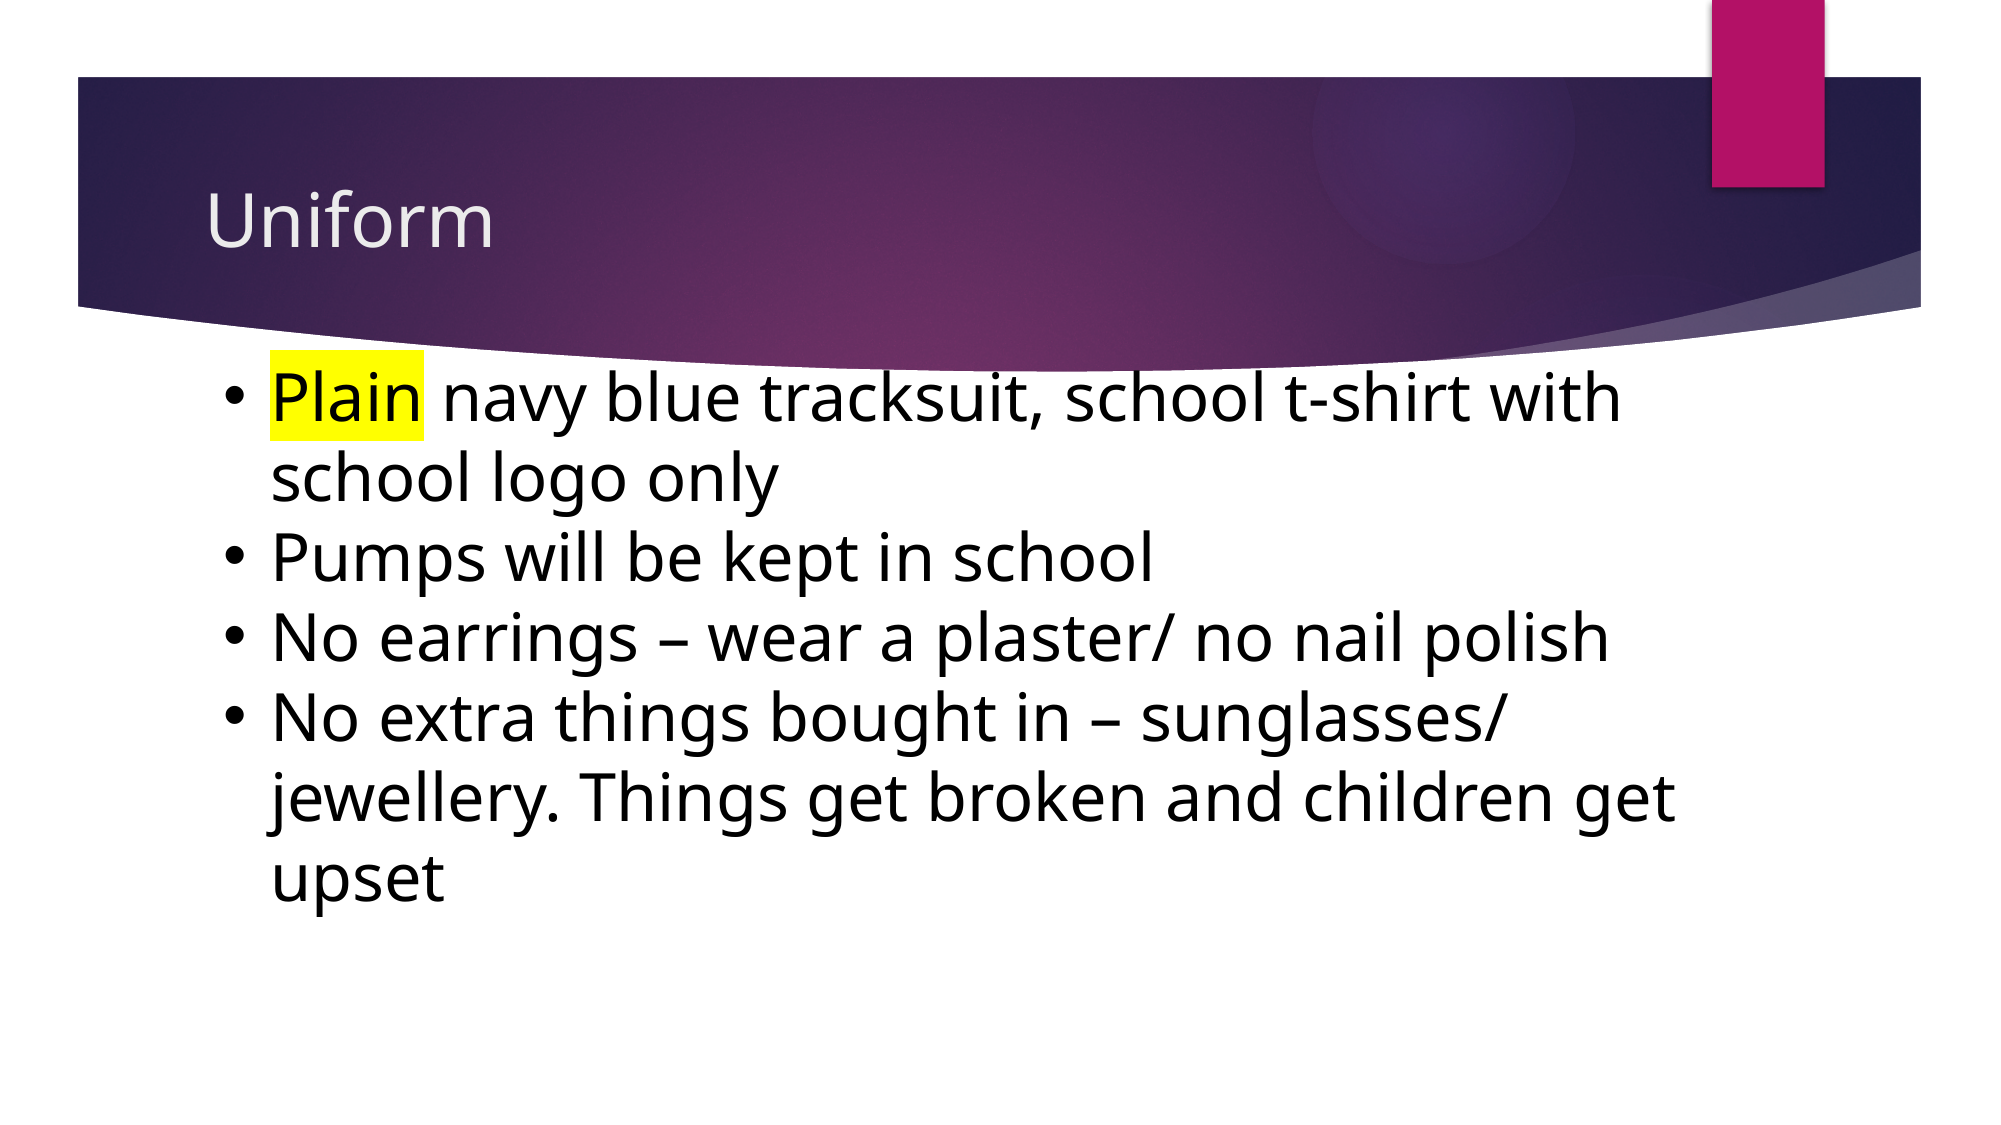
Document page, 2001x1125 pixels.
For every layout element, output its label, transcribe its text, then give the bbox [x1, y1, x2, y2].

text_box Plain navy blue tracksuit, school t-shirt with school logo only Pumps will be kept in school No earrings – wear a plaster/ no nail polish No extra things bought in – sunglasses/ jewellery. Things get broken and children get upset [58, 347, 1807, 922]
title Uniform [189, 159, 1627, 276]
